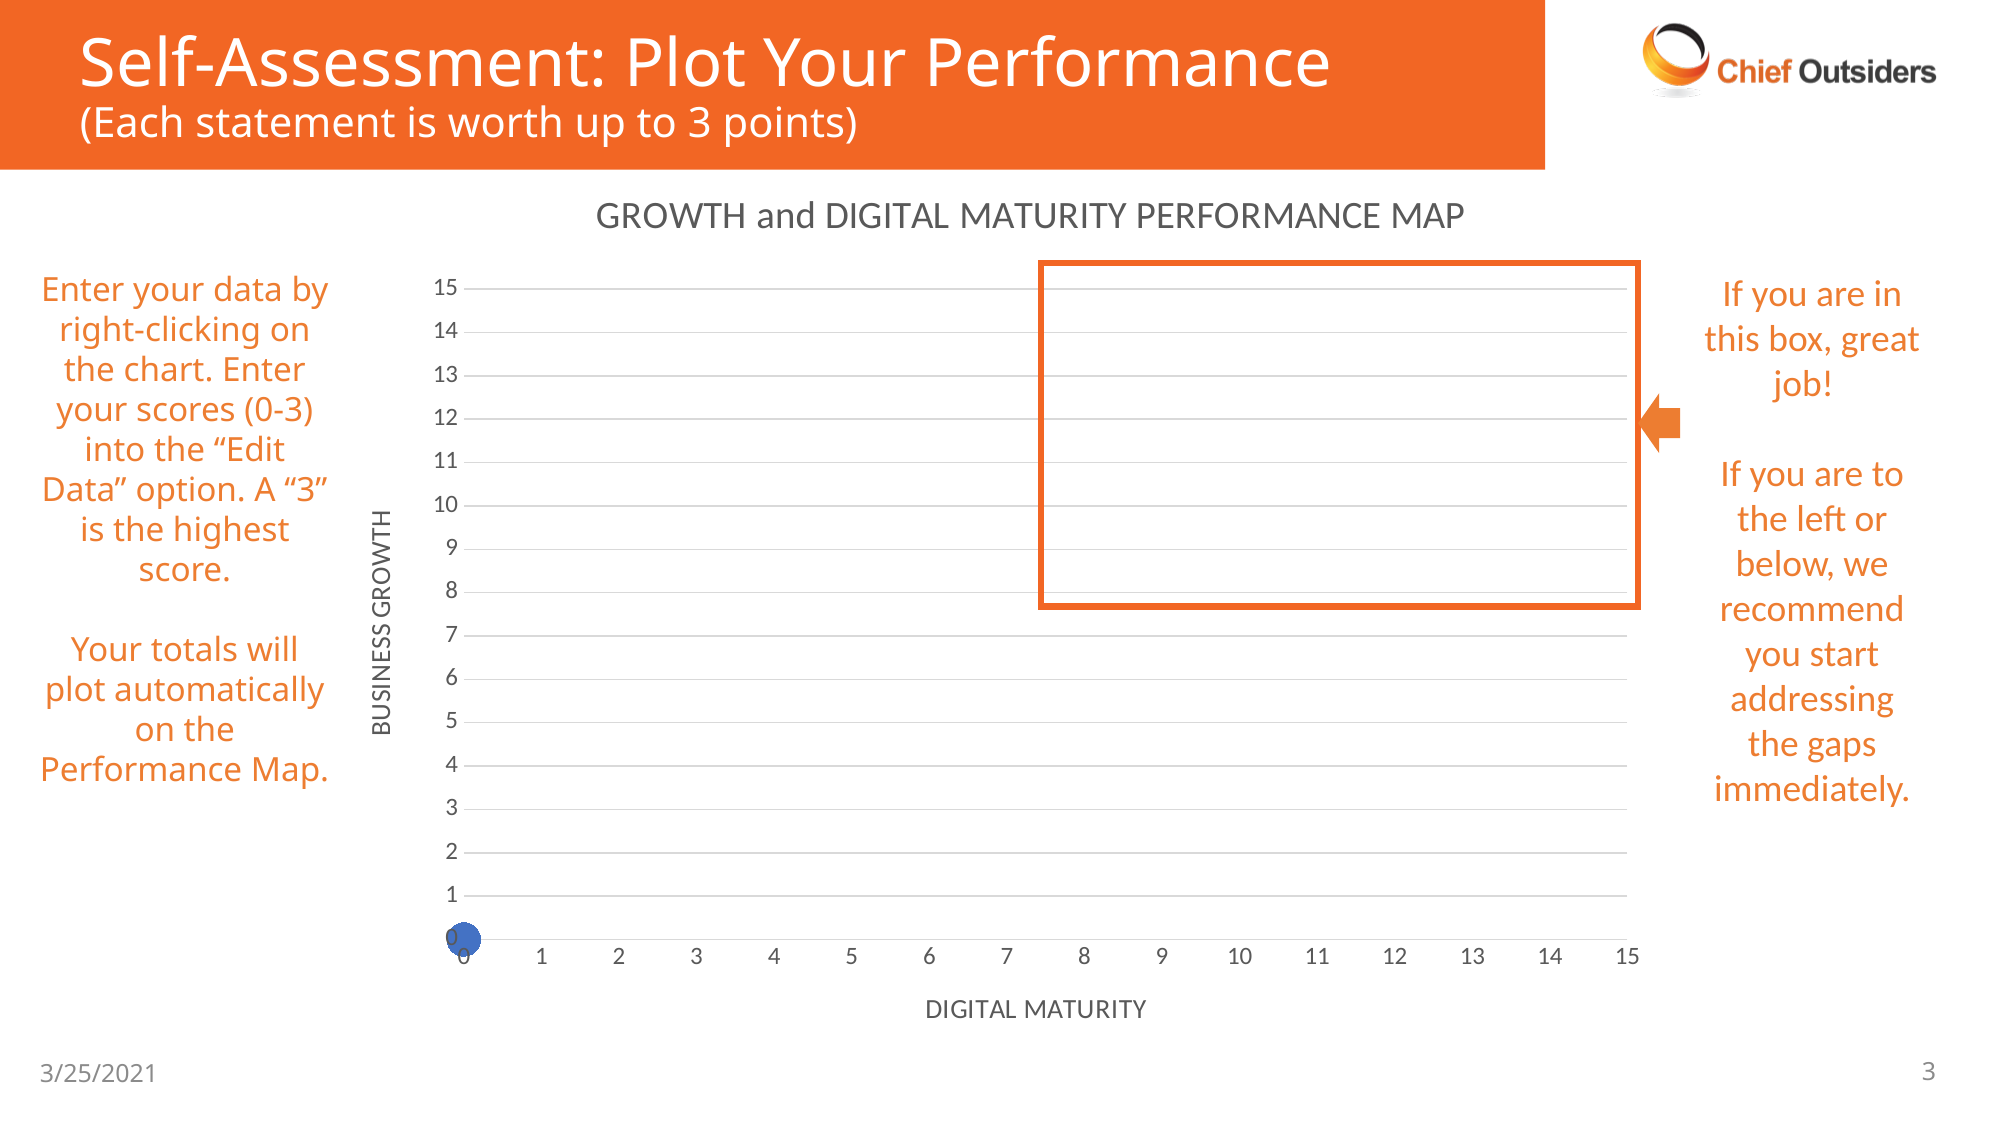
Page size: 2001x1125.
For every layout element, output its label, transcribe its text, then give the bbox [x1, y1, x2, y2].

slide_number 3 [1501, 1042, 1951, 1103]
title Self-Assessment: Plot Your Performance (Each statement is worth up to 3 points) [64, 5, 1790, 170]
text_box If you are in this box, great job! If you are to the left or below, we recommend you start addressing the gaps immediately. [1689, 261, 1936, 816]
picture [1628, 2, 1951, 118]
chart [333, 170, 1667, 1060]
text_box Enter your data by right-clicking on the chart. Enter your scores (0-3) into the “Edit Data” option. A “3” is the highest score. Your totals will plot automatically on the Performance Map. [23, 261, 333, 835]
text_box [1667, 407, 1682, 440]
